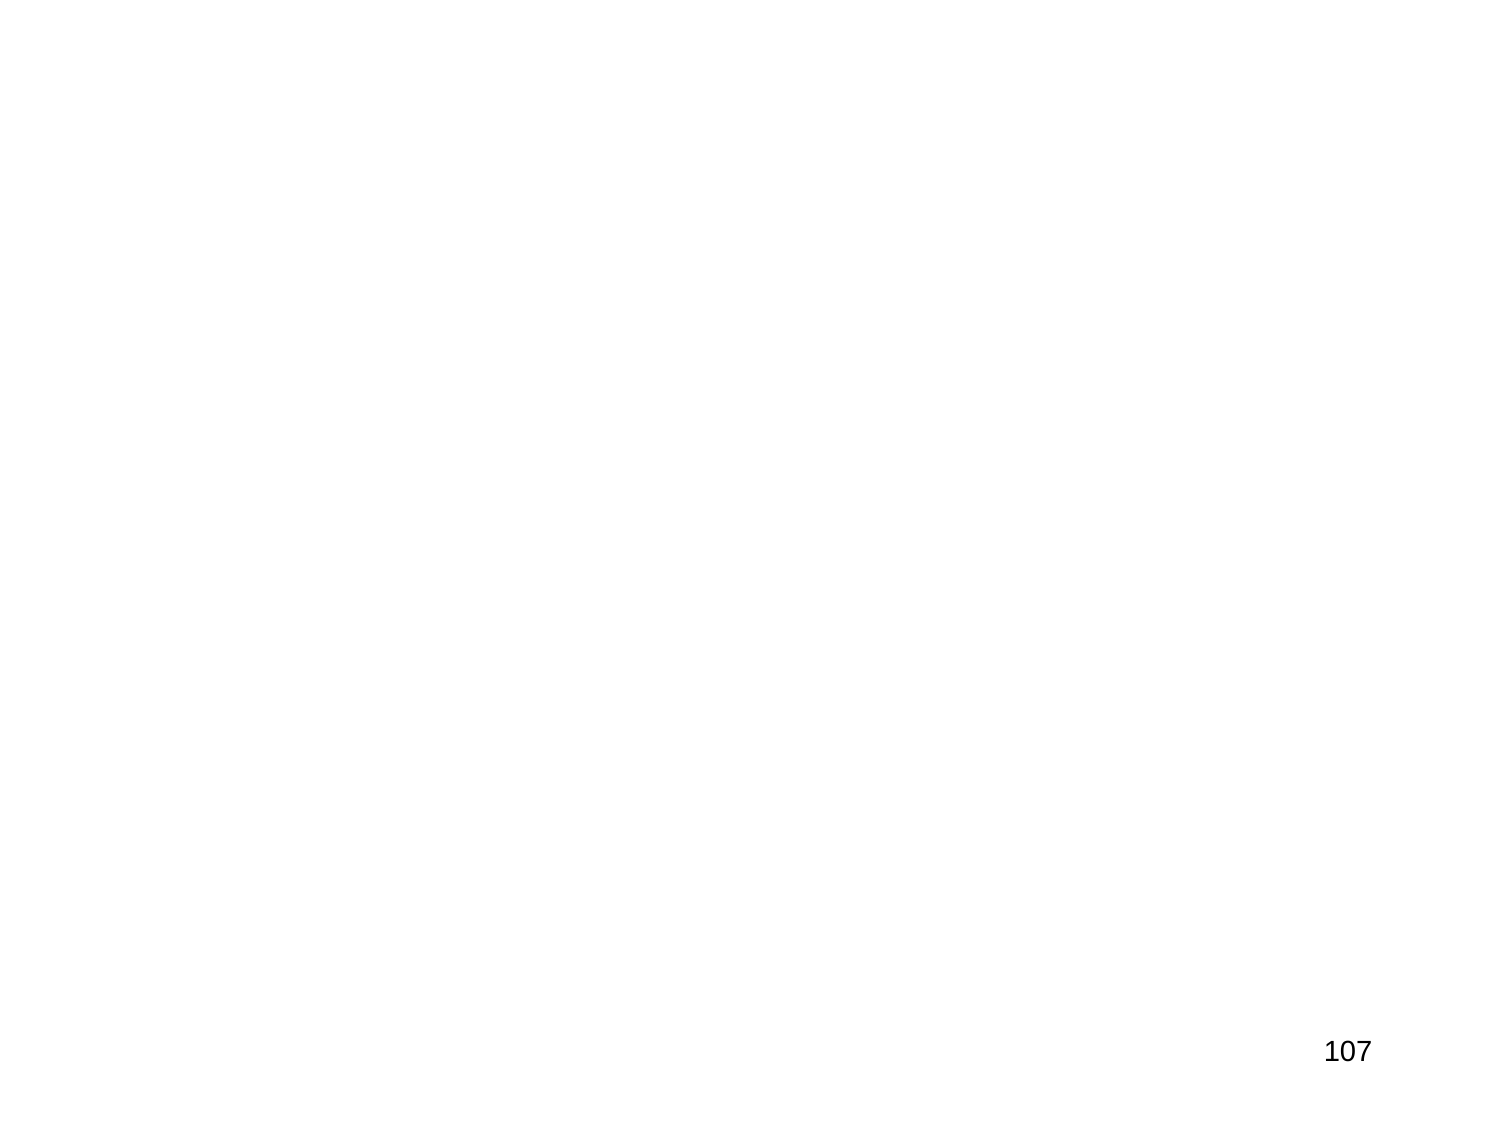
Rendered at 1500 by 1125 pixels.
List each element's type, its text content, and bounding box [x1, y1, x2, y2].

slide_number 107 [1074, 1024, 1388, 1101]
